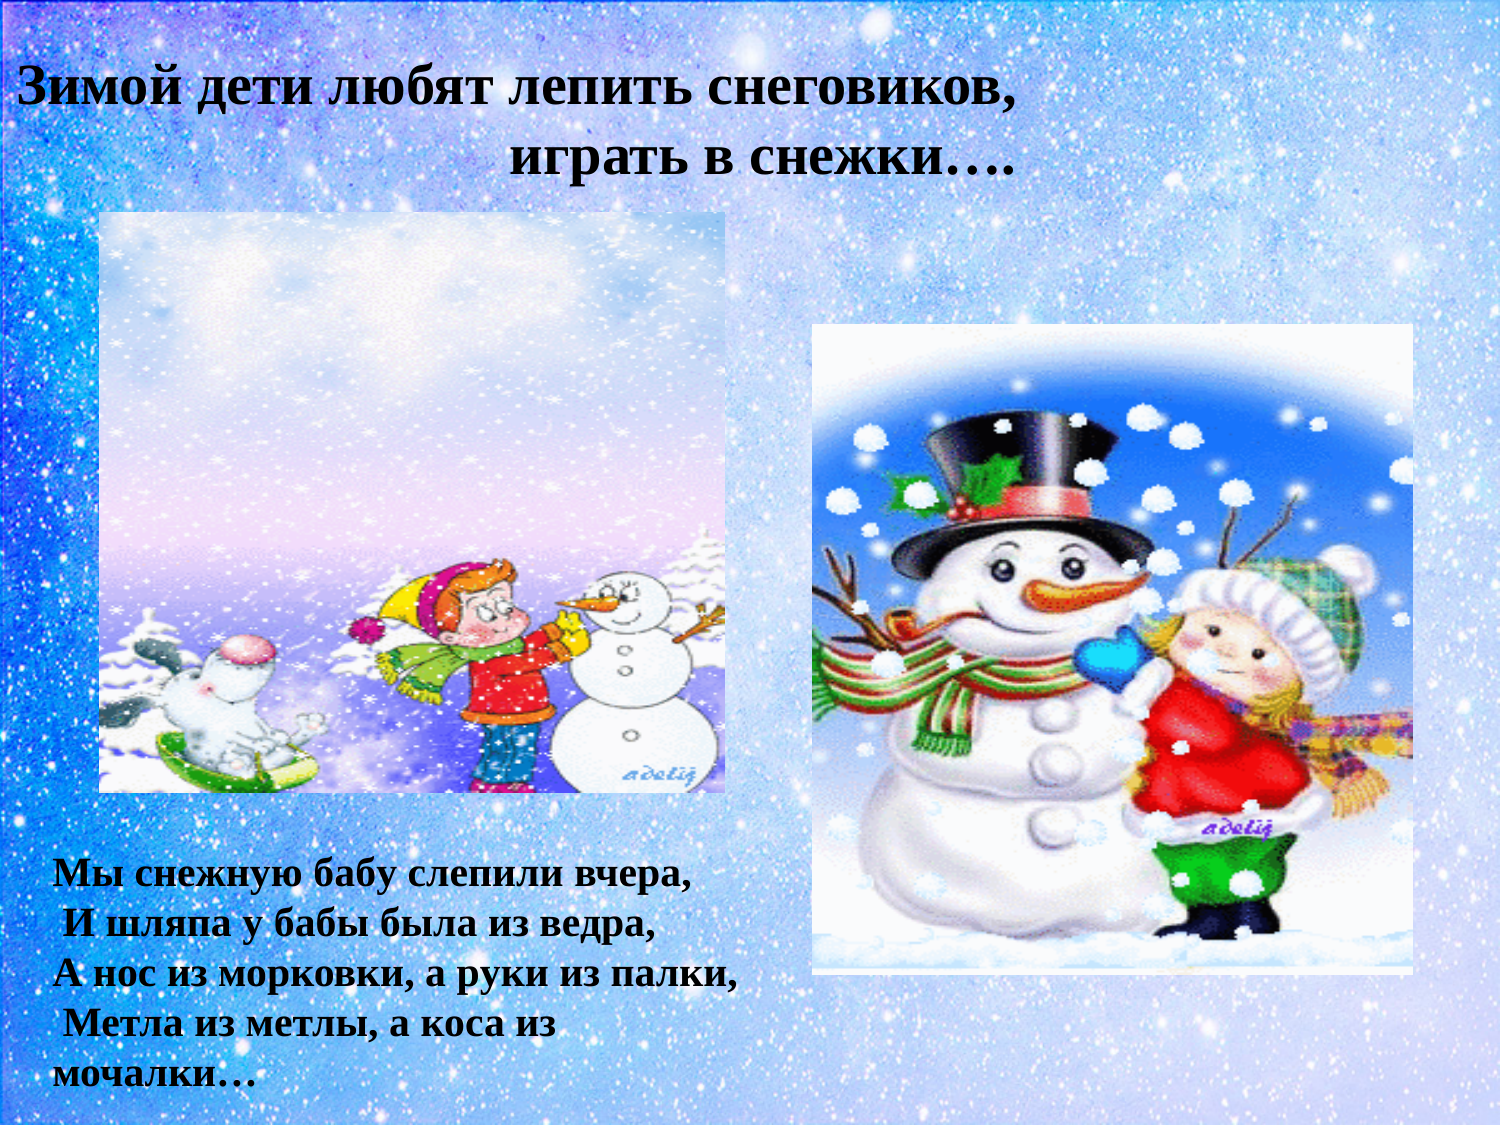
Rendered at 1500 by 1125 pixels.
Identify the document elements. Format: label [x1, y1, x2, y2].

picture [0, 0, 1500, 1125]
list [812, 324, 1413, 976]
